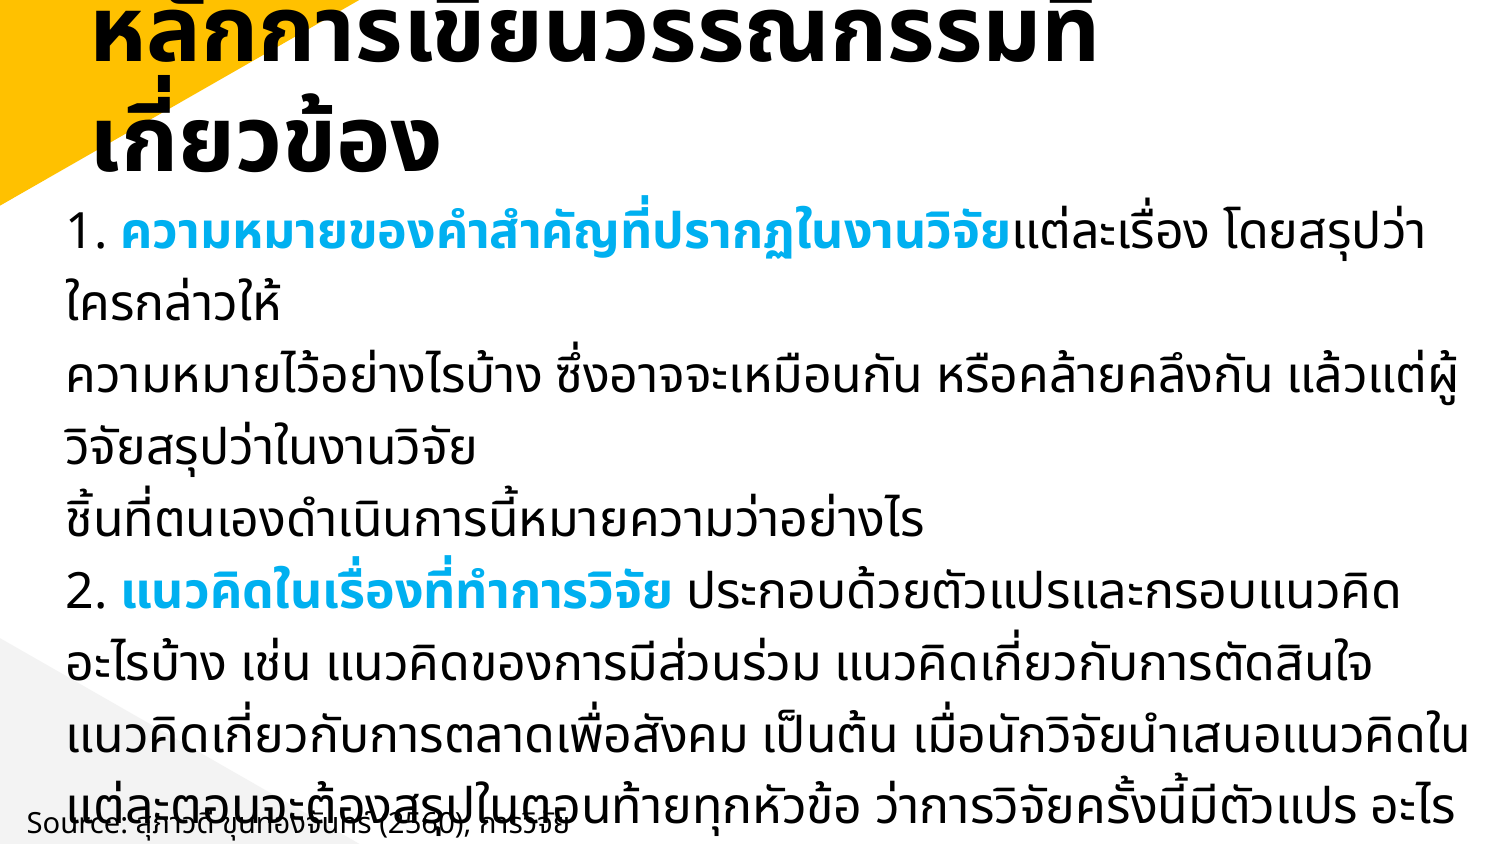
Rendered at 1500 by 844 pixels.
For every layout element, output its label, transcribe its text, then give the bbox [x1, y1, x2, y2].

text_box หลักการเขียนวรรณกรรมที่เกี่ยวข้อง [74, 32, 1404, 127]
text_box Source: สุภาวดี ขุนทองจันทร์ (2560), การวิจัยธุรกิจ [11, 797, 50, 844]
text_box 1. ความหมายของคำสำคัญที่ปรากฏในงานวิจัยแต่ละเรื่อง โดยสรุปว่าใครกล่าวให้ ความหมายไว้อย่างไรบ้าง ซึ่งอาจจะเหมือนกัน หรือคล้ายคลึงกัน แล้วแต่ผู้วิจัยสรุปว่าในงานวิจัย ชิ้นที่ตนเองดำเนินการนี้หมายความว่าอย่างไร 2. แนวคิดในเรื่องที่ทำการวิจัย ประกอบด้วยตัวแปรและกรอบแนวคิดอะไรบ้าง เช่น แนวคิดของการมีส่วนร่วม แนวคิดเกี่ยวกับการตัดสินใจ แนวคิดเกี่ยวกับการตลาดเพื่อสังคม เป็นต้น เมื่อนักวิจัยนำเสนอแนวคิดในแต่ละตอนจะต้องสรุปในตอนท้ายทุกหัวข้อ ว่าการวิจัยครั้งนี้มีตัวแปร อะไรที่เกี่ยวข้องกับแนวคิดของการศึกษา และตัวแปรเหล่านั้นเมื่อนำไปเขียนกรอบแนวคิดจะจัดวางอย่างไร เพื่อให้เห็นความชัดเจนในความสัมพันธ์ระหว่างแนวคิดหรือตัวแปรที่นำมาใช้ในงานวิจัย [50, 178, 1500, 844]
